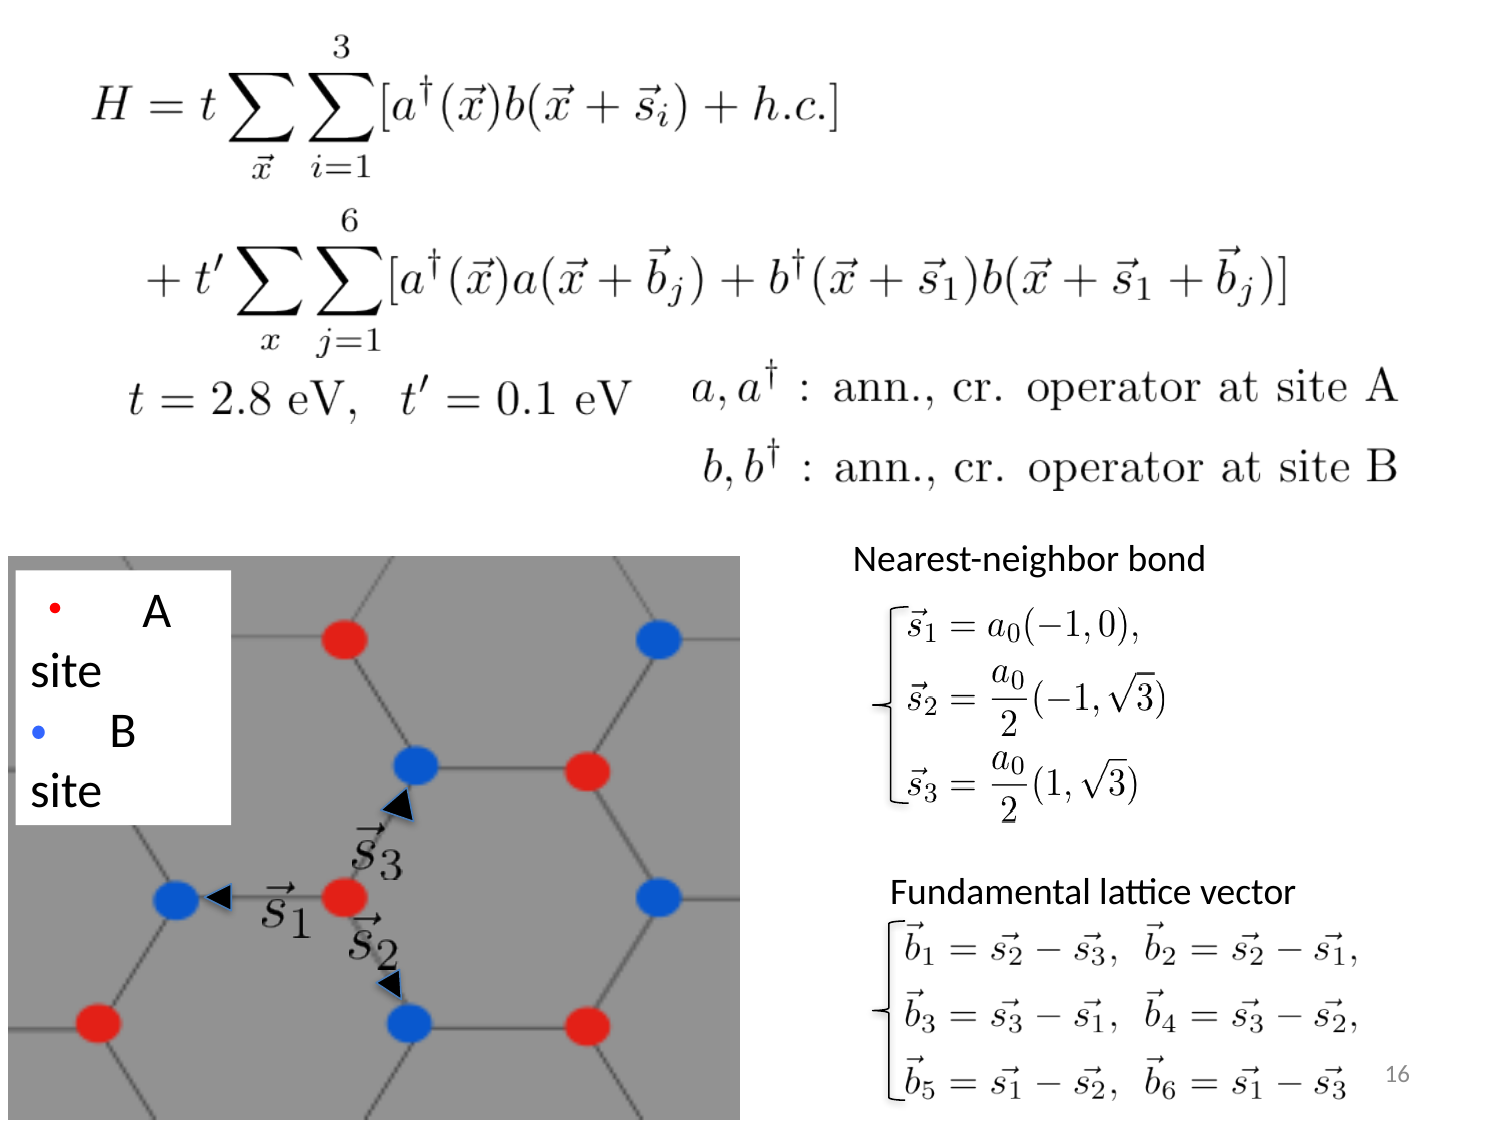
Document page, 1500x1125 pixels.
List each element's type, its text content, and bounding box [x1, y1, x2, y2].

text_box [872, 606, 1166, 824]
picture [91, 33, 1401, 491]
text_box Fundamental lattice vector [875, 859, 1312, 919]
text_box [872, 920, 1359, 1101]
picture [128, 373, 633, 425]
text_box Nearest-neighbor bond [838, 526, 1222, 587]
slide_number 16 [1362, 1042, 1425, 1103]
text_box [8, 556, 741, 1121]
